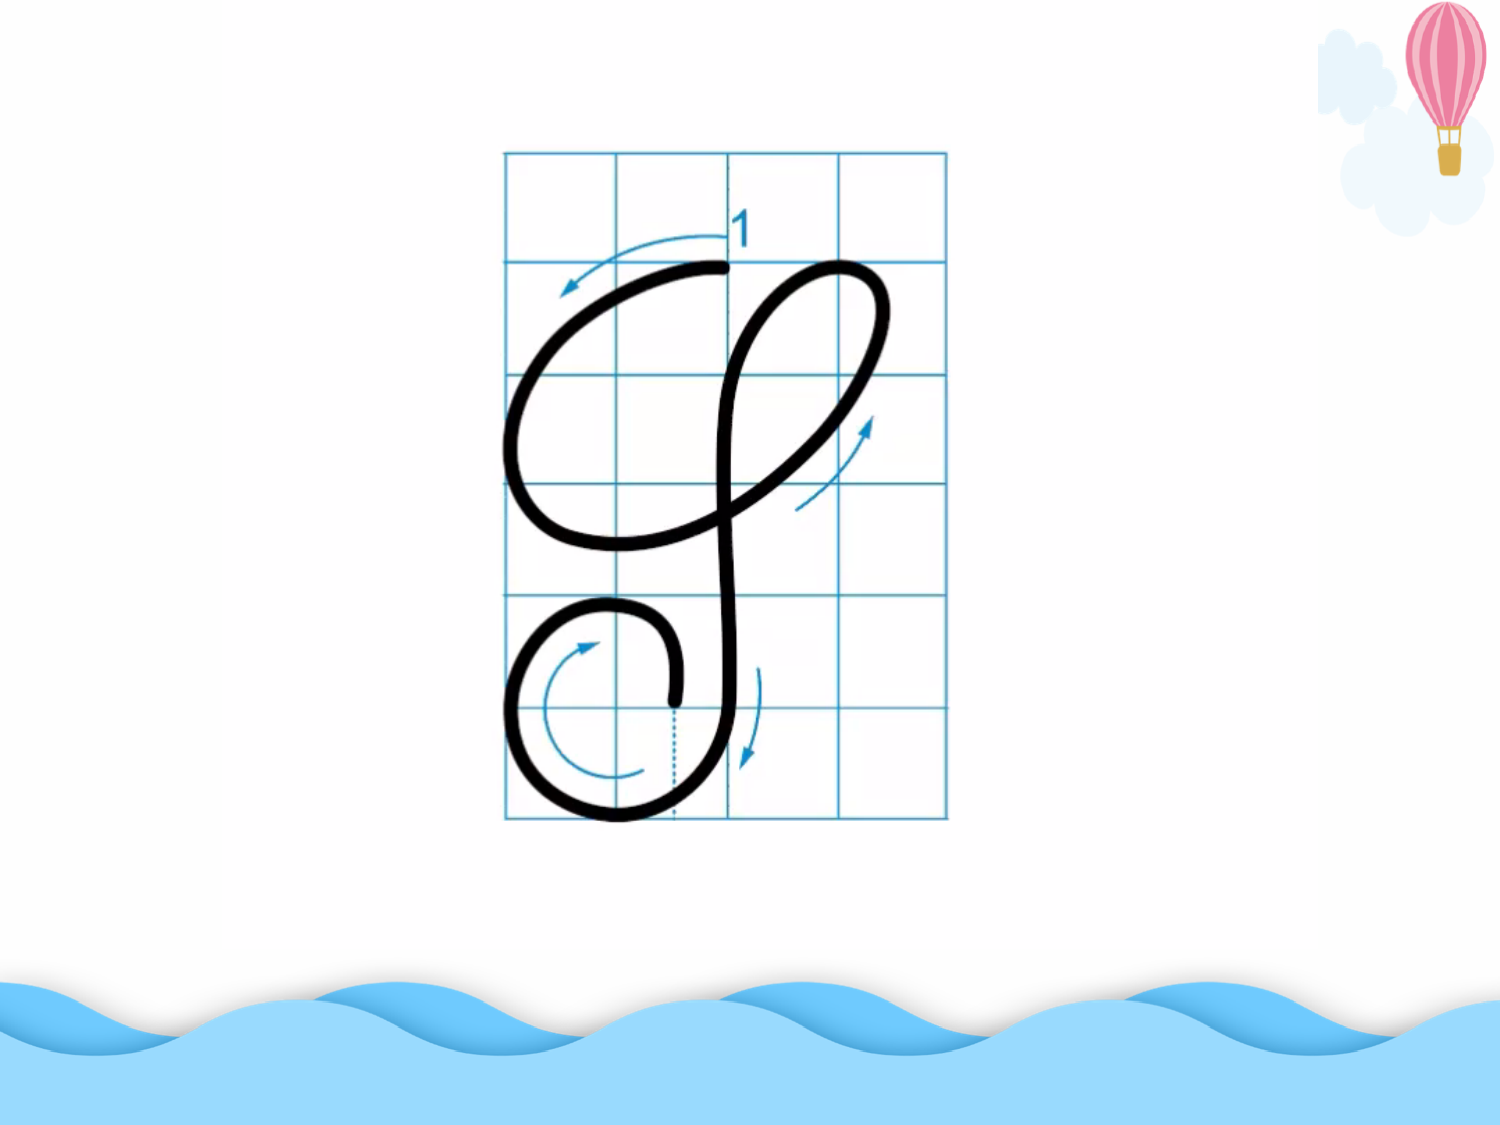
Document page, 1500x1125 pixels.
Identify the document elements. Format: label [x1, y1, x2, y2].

text_box [221, 0, 1319, 950]
picture [0, 0, 1500, 1125]
